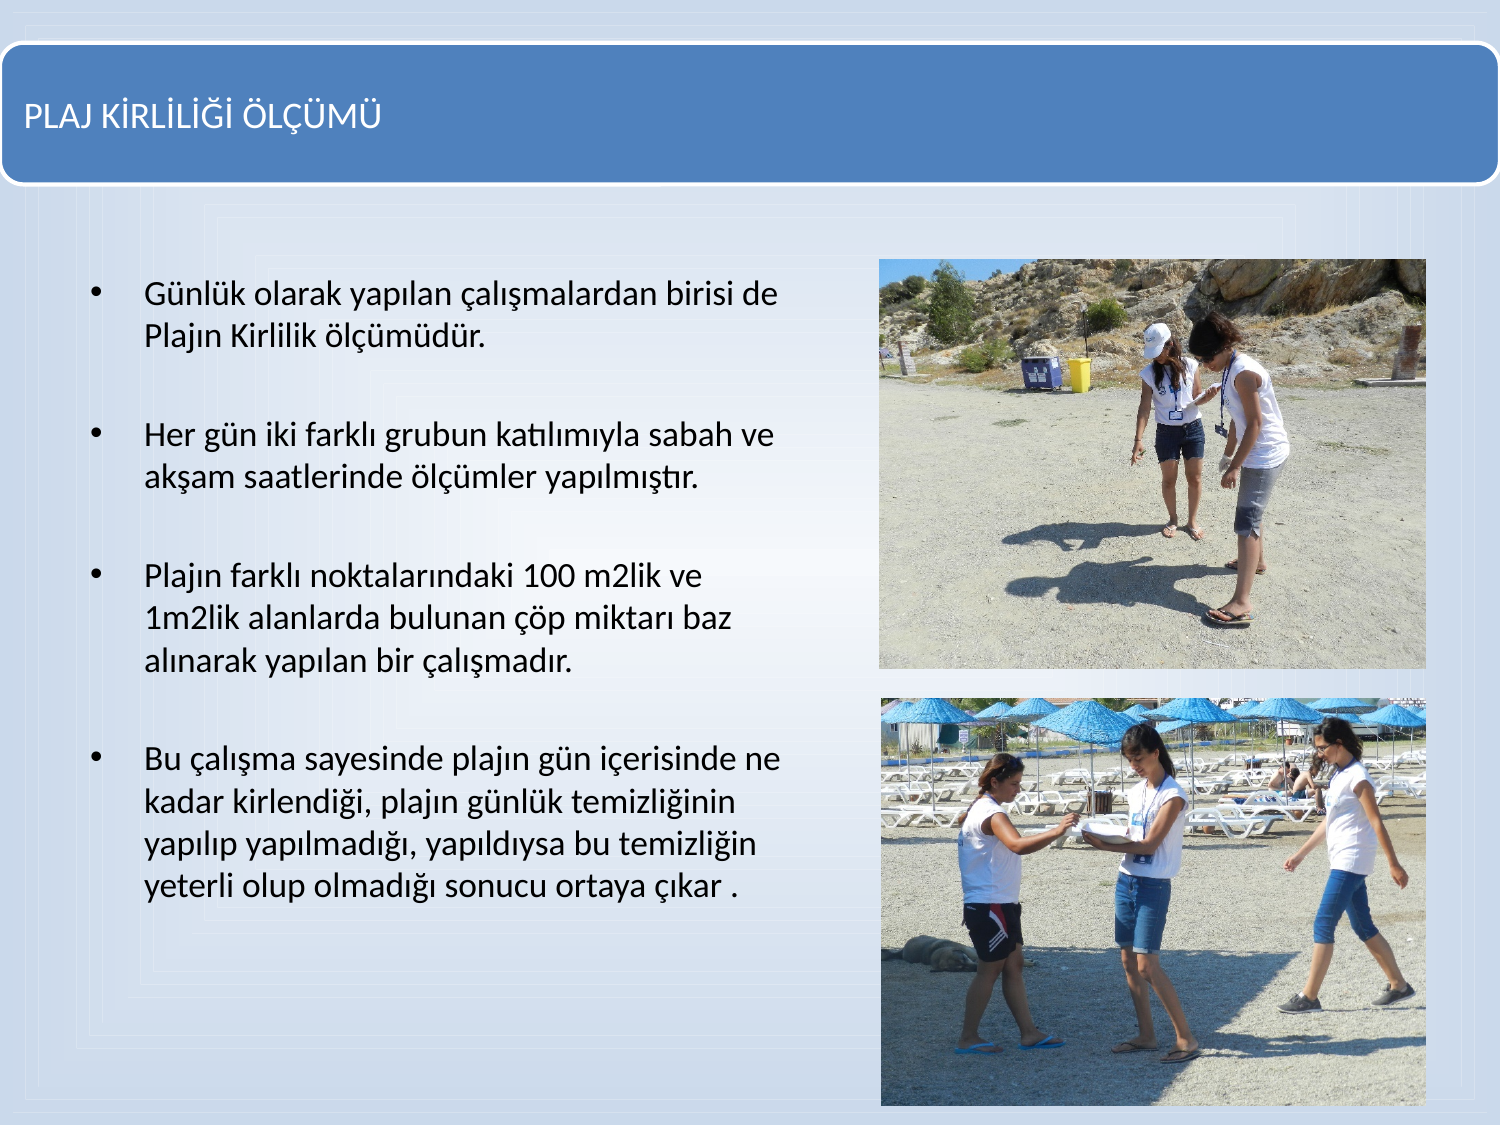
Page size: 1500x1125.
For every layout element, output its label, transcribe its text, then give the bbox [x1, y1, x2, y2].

picture [879, 259, 1426, 669]
list Günlük olarak yapılan çalışmalardan birisi de Plajın Kirlilik ölçümüdür. Her gün iki farklı grubun katılımıyla sabah ve akşam saatlerinde ölçümler yapılmıştır. Plajın farklı noktalarındaki 100 m2lik ve 1m2lik alanlarda bulunan çöp miktarı baz alınarak yapılan bir çalışmadır. Bu çalışma sayesinde plajın gün içerisinde ne kadar kirlendiği, plajın günlük temizliğinin yapılıp yapılmadığı, yapıldıysa bu temizliğin yeterli olup olmadığı sonucu ortaya çıkar . [75, 262, 798, 1035]
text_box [0, 42, 1500, 185]
picture [881, 698, 1426, 1107]
